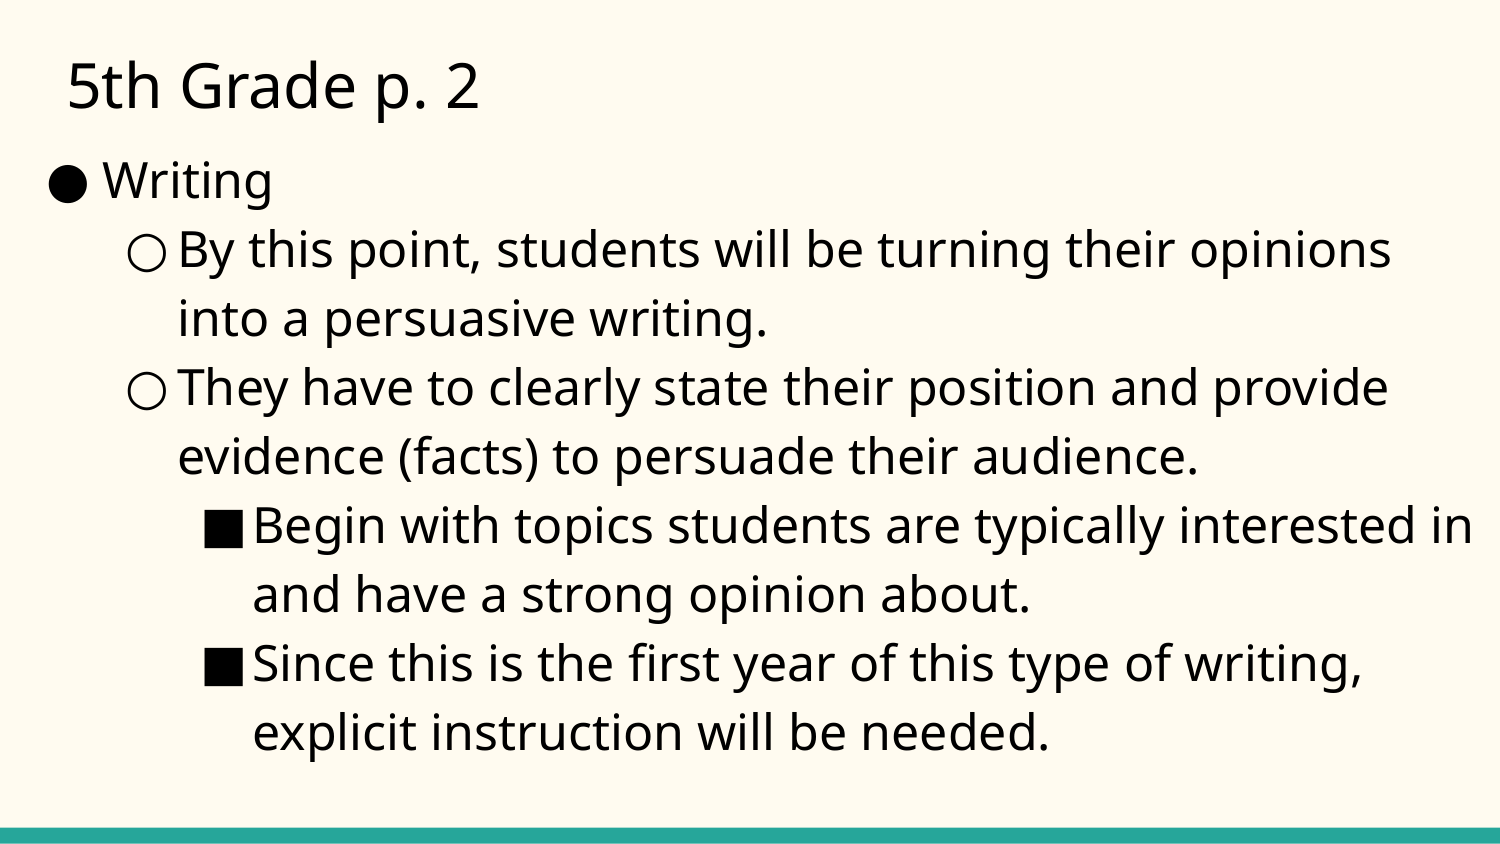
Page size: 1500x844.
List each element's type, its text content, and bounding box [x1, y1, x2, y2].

list Writing By this point, students will be turning their opinions into a persuasive writing. They have to clearly state their position and provide evidence (facts) to persuade their audience. Begin with topics students are typically interested in and have a strong opinion about. Since this is the first year of this type of writing, explicit instruction will be needed. [12, 124, 1500, 682]
title 5th Grade p. 2 [51, 31, 1449, 124]
